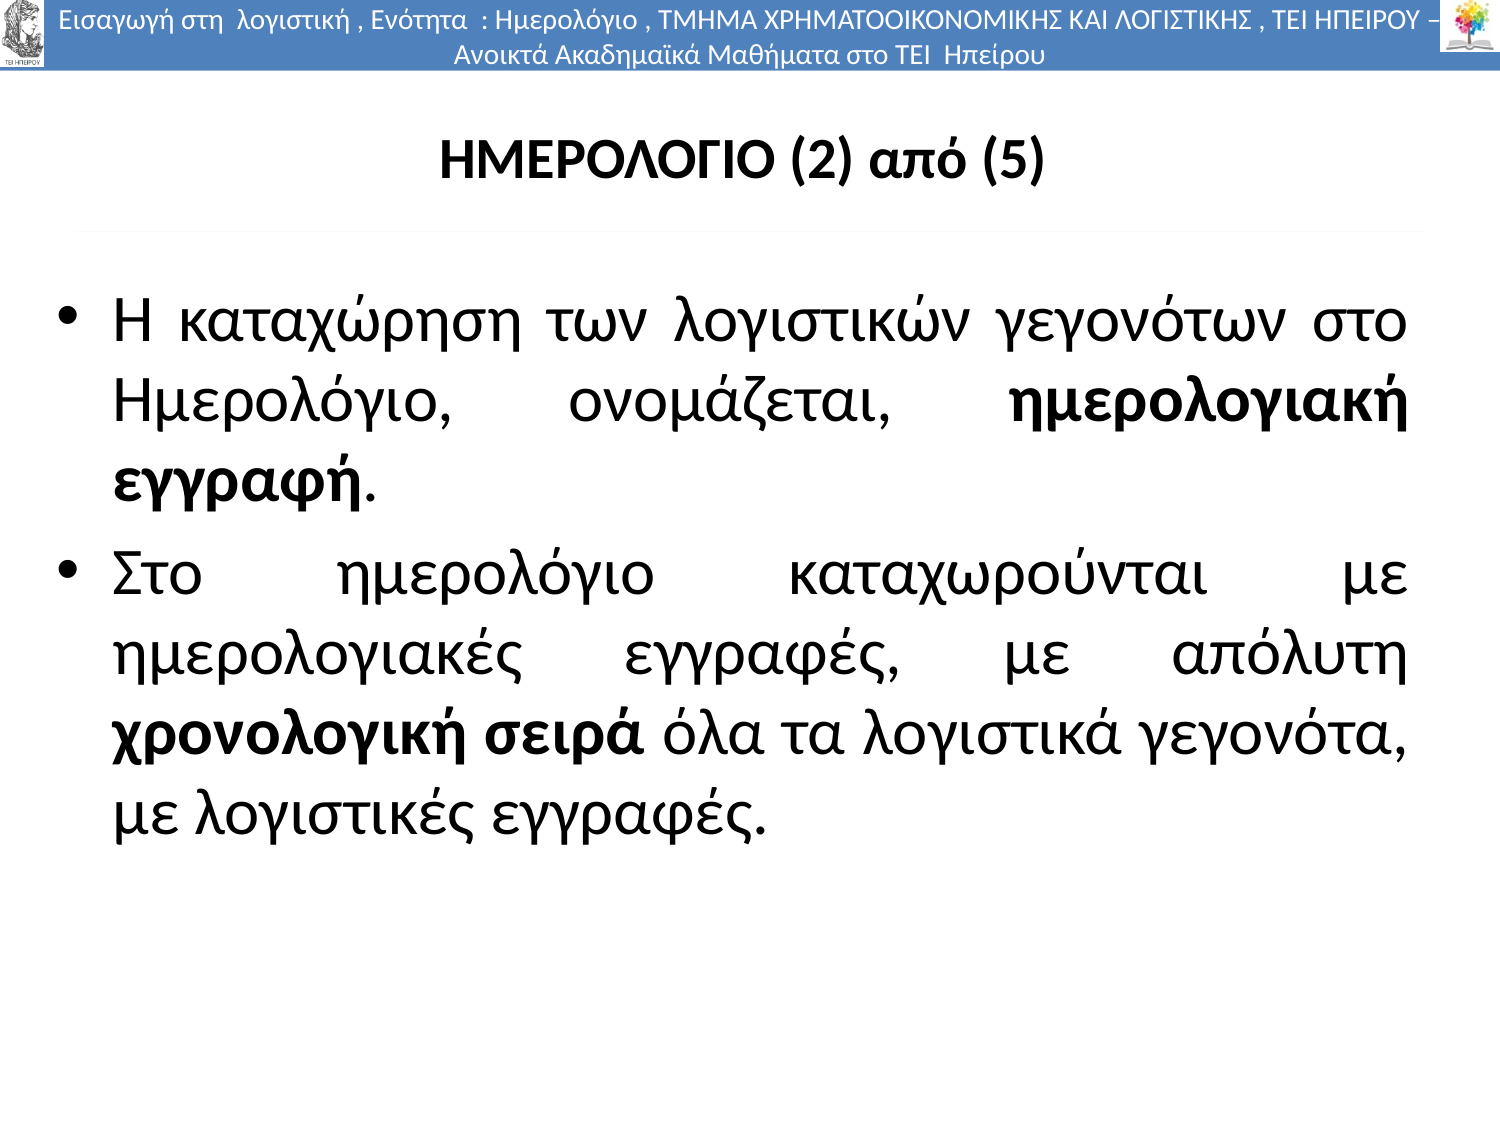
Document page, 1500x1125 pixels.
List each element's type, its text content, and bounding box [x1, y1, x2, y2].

text_box ΗΜΕΡΟΛΟΓΙΟ (2) από (5) [74, 78, 1425, 232]
picture [1440, 0, 1500, 52]
list Η καταχώρηση των λογιστικών γεγονότων στο Ημερολόγιο, ονομάζεται, ημερολογιακή εγγραφή. Στο ημερολόγιο καταχωρούνται με ημερολογιακές εγγραφές, με απόλυτη χρονολογική σειρά όλα τα λογιστικά γεγονότα, με λογιστικές εγγραφές. [41, 267, 1425, 1010]
picture [0, 0, 44, 67]
